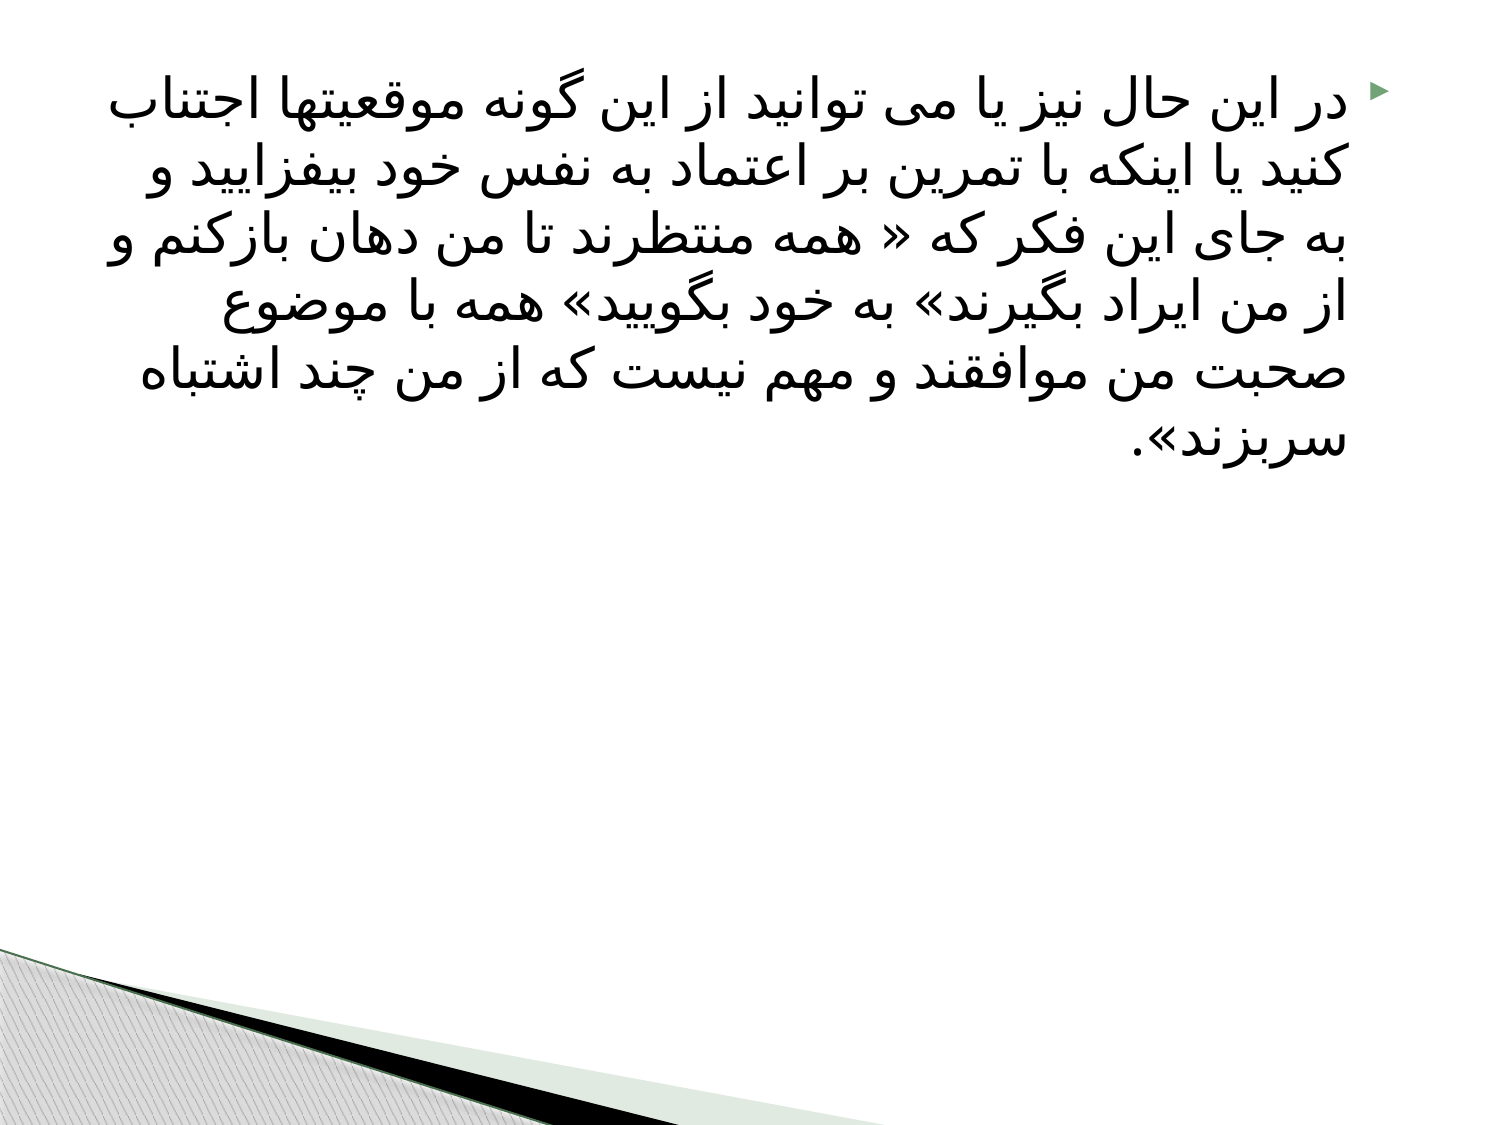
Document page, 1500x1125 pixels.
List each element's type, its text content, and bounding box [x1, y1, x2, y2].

list در این حال نیز یا می توانید از این گونه موقعیتها اجتناب کنید یا اینکه با تمرین بر اعتماد به نفس خود بیفزایید و به جای این فکر که « همه منتظرند تا من دهان بازکنم و از من ایراد بگیرند» به خود بگویید» همه با موضوع صحبت من موافقند و مهم نیست که از من چند اشتباه سربزند». [75, 54, 1425, 1083]
